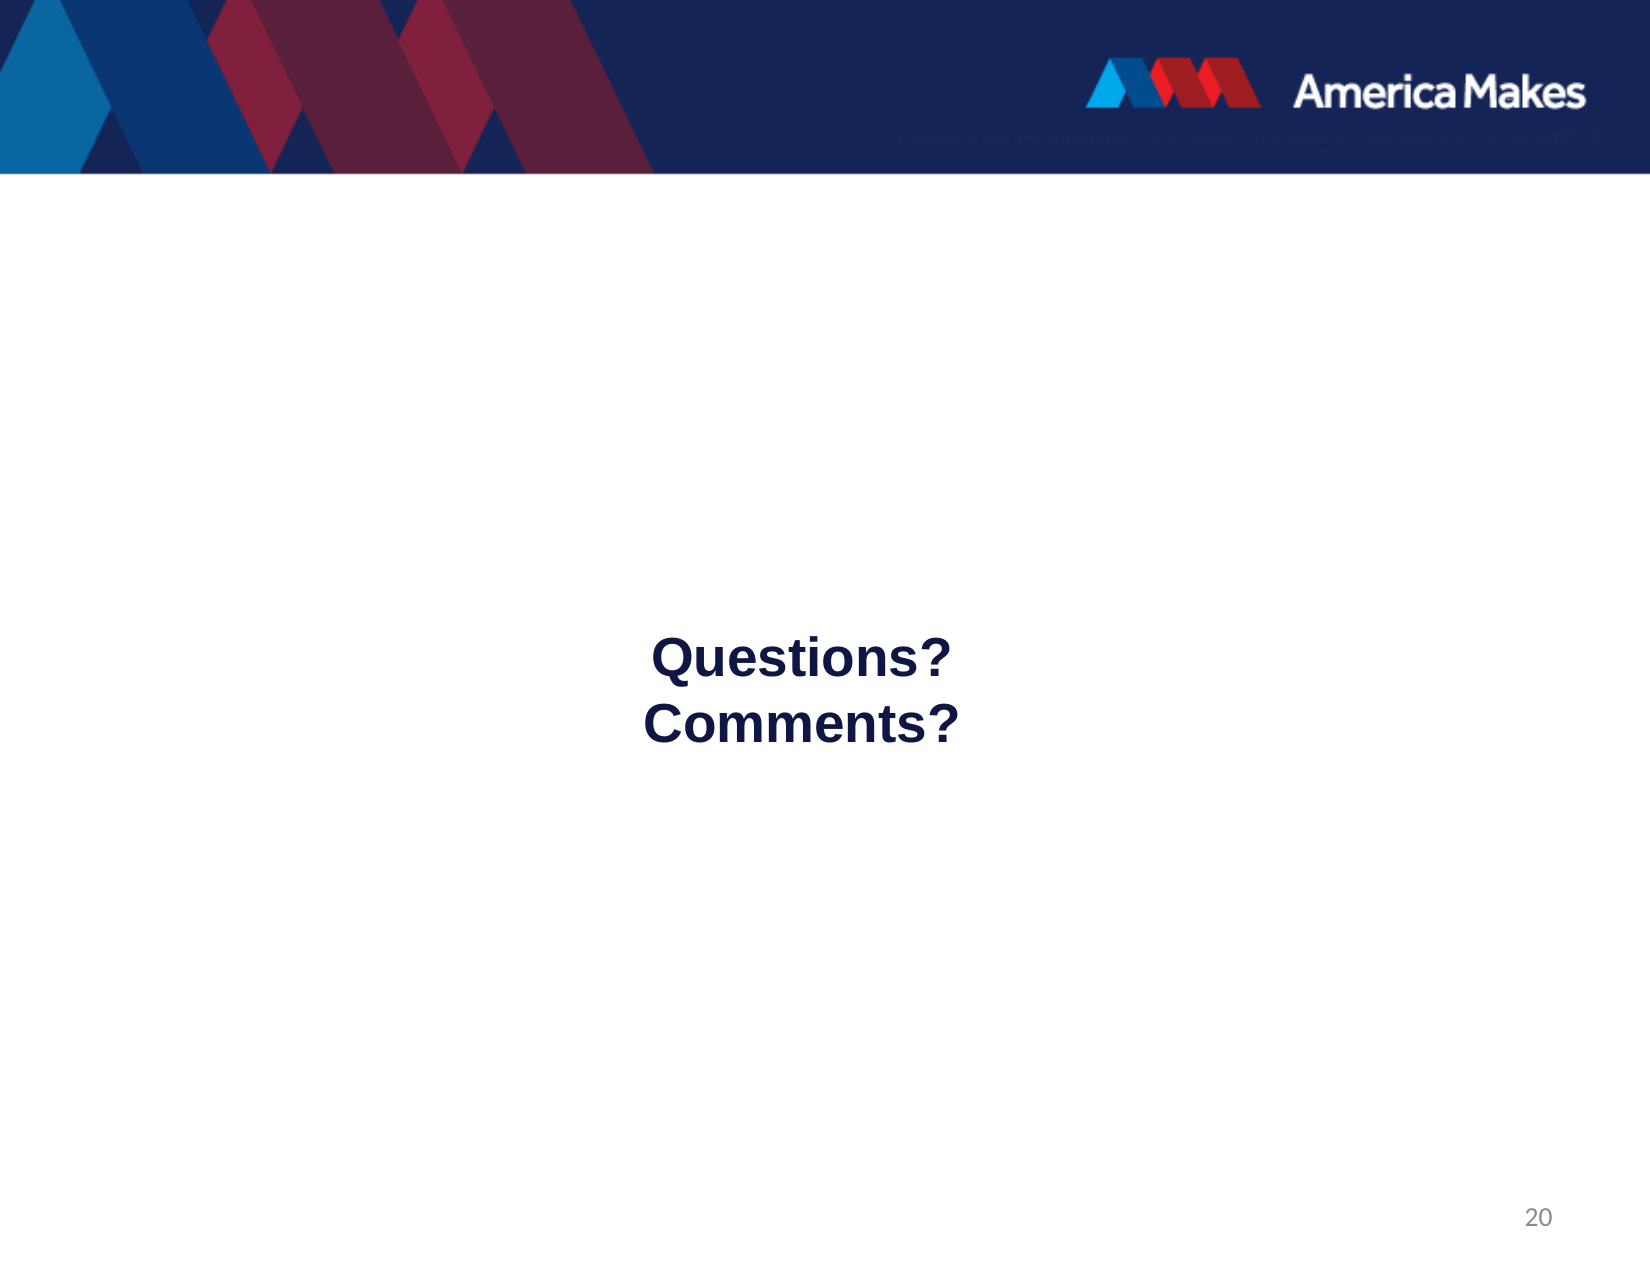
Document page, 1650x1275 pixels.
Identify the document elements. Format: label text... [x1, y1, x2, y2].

picture [0, 0, 1650, 185]
text_box Questions? Comments? [0, 599, 1605, 776]
slide_number 20 [1182, 1181, 1568, 1250]
